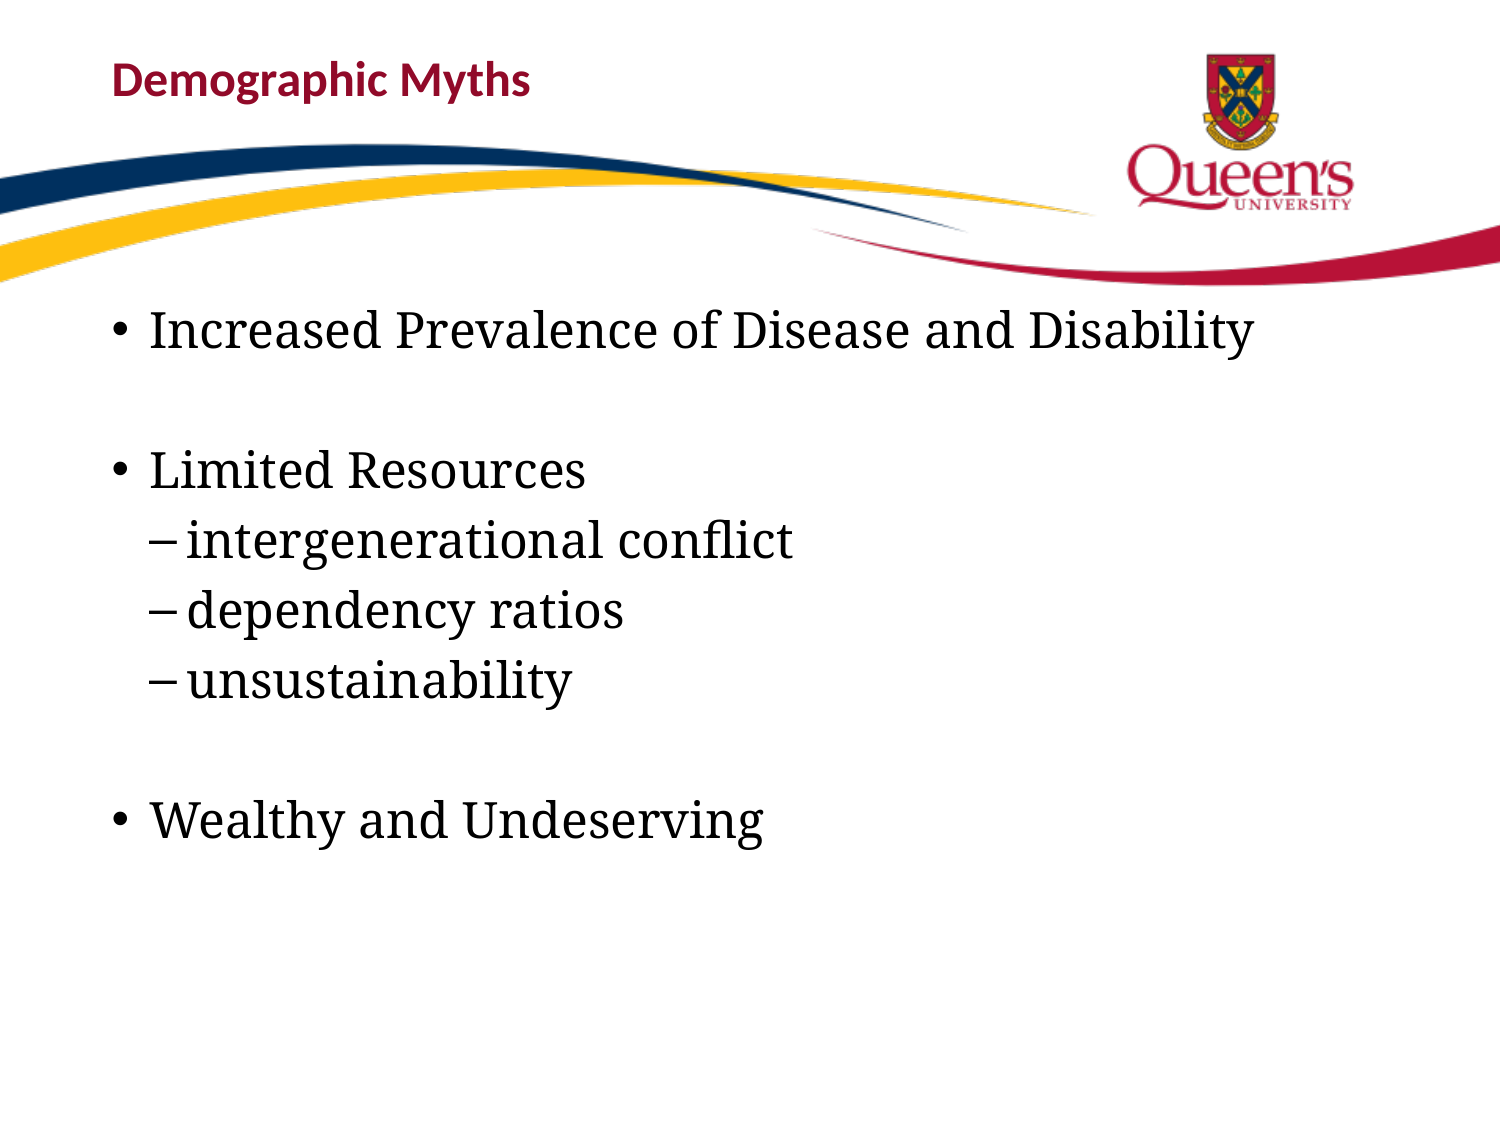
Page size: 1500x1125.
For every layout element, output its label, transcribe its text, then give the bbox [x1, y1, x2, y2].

title Demographic Myths [111, 0, 1117, 155]
list Increased Prevalence of Disease and Disability Limited Resources intergenerational conflict dependency ratios unsustainability Wealthy and Undeserving [111, 298, 1425, 1005]
